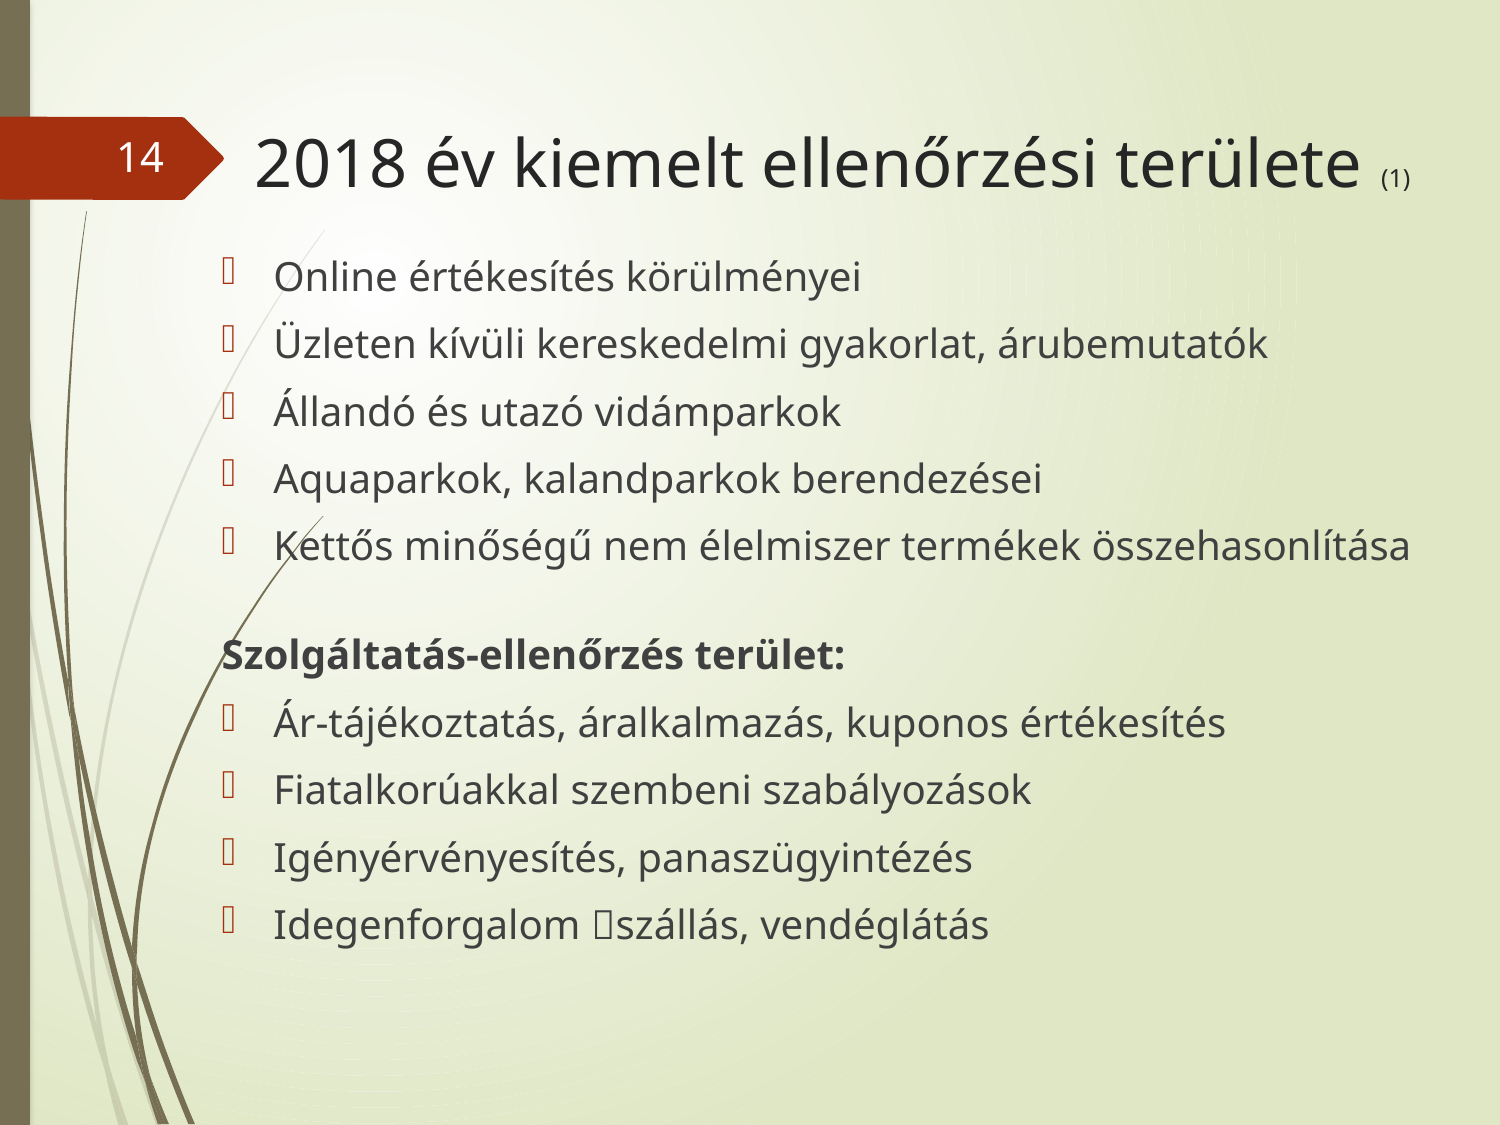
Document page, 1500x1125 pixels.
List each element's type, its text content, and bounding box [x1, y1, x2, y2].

slide_number 14 [83, 129, 180, 190]
title 2018 év kiemelt ellenőrzési területe (1) [230, 113, 1436, 243]
list Online értékesítés körülményei Üzleten kívüli kereskedelmi gyakorlat, árubemutatók Állandó és utazó vidámparkok Aquaparkok, kalandparkok berendezései Kettős minőségű nem élelmiszer termékek összehasonlítása Szolgáltatás-ellenőrzés terület: Ár-tájékoztatás, áralkalmazás, kuponos értékesítés Fiatalkorúakkal szembeni szabályozások Igényérvényesítés, panaszügyintézés Idegenforgalom szállás, vendéglátás [206, 243, 1436, 1012]
